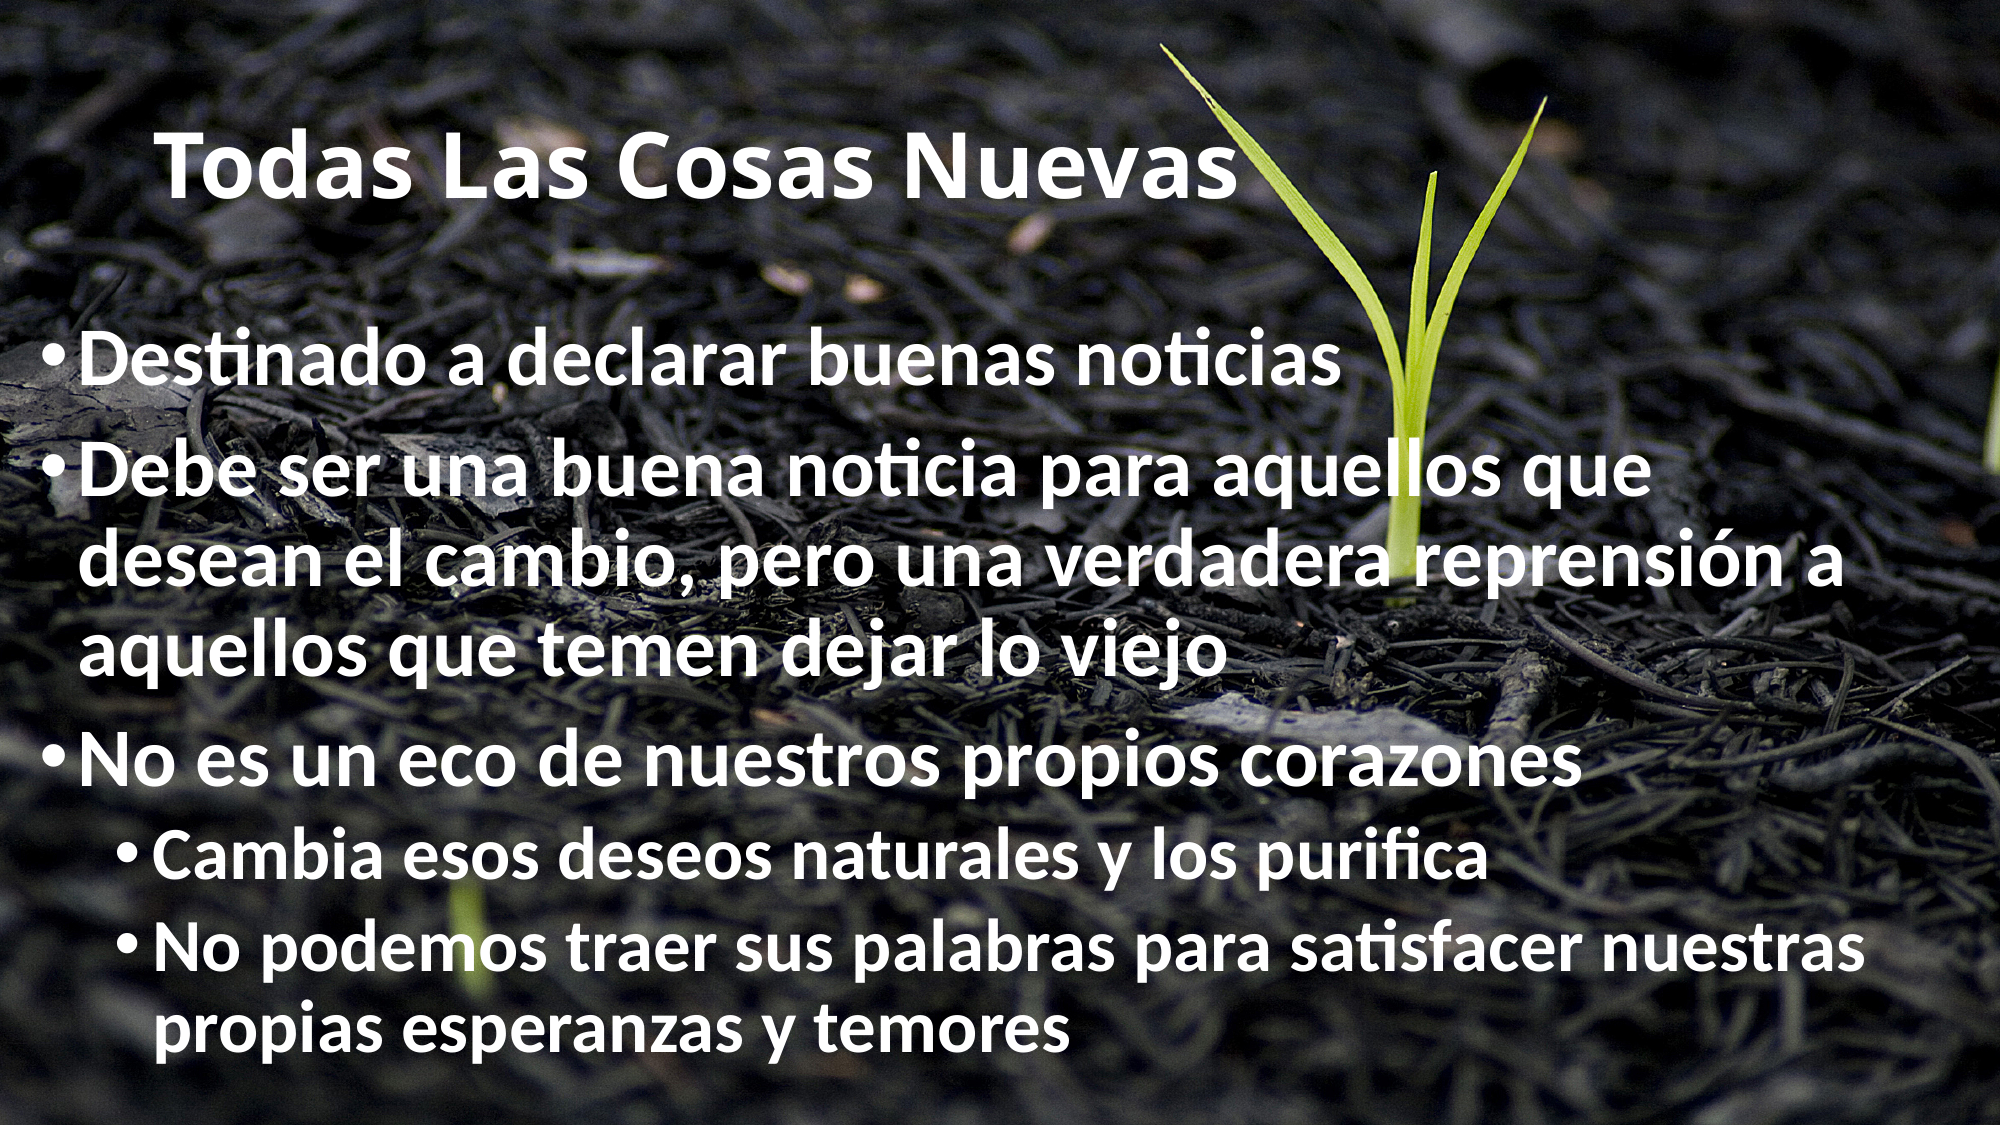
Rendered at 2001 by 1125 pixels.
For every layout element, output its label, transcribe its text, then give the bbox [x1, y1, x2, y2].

picture [0, 0, 2000, 1125]
list Destinado a declarar buenas noticias Debe ser una buena noticia para aquellos que desean el cambio, pero una verdadera reprensión a aquellos que temen dejar lo viejo No es un eco de nuestros propios corazones Cambia esos deseos naturales y los purifica No podemos traer sus palabras para satisfacer nuestras propias esperanzas y temores [24, 306, 1932, 1118]
title Todas Las Cosas Nuevas [137, 59, 1863, 278]
